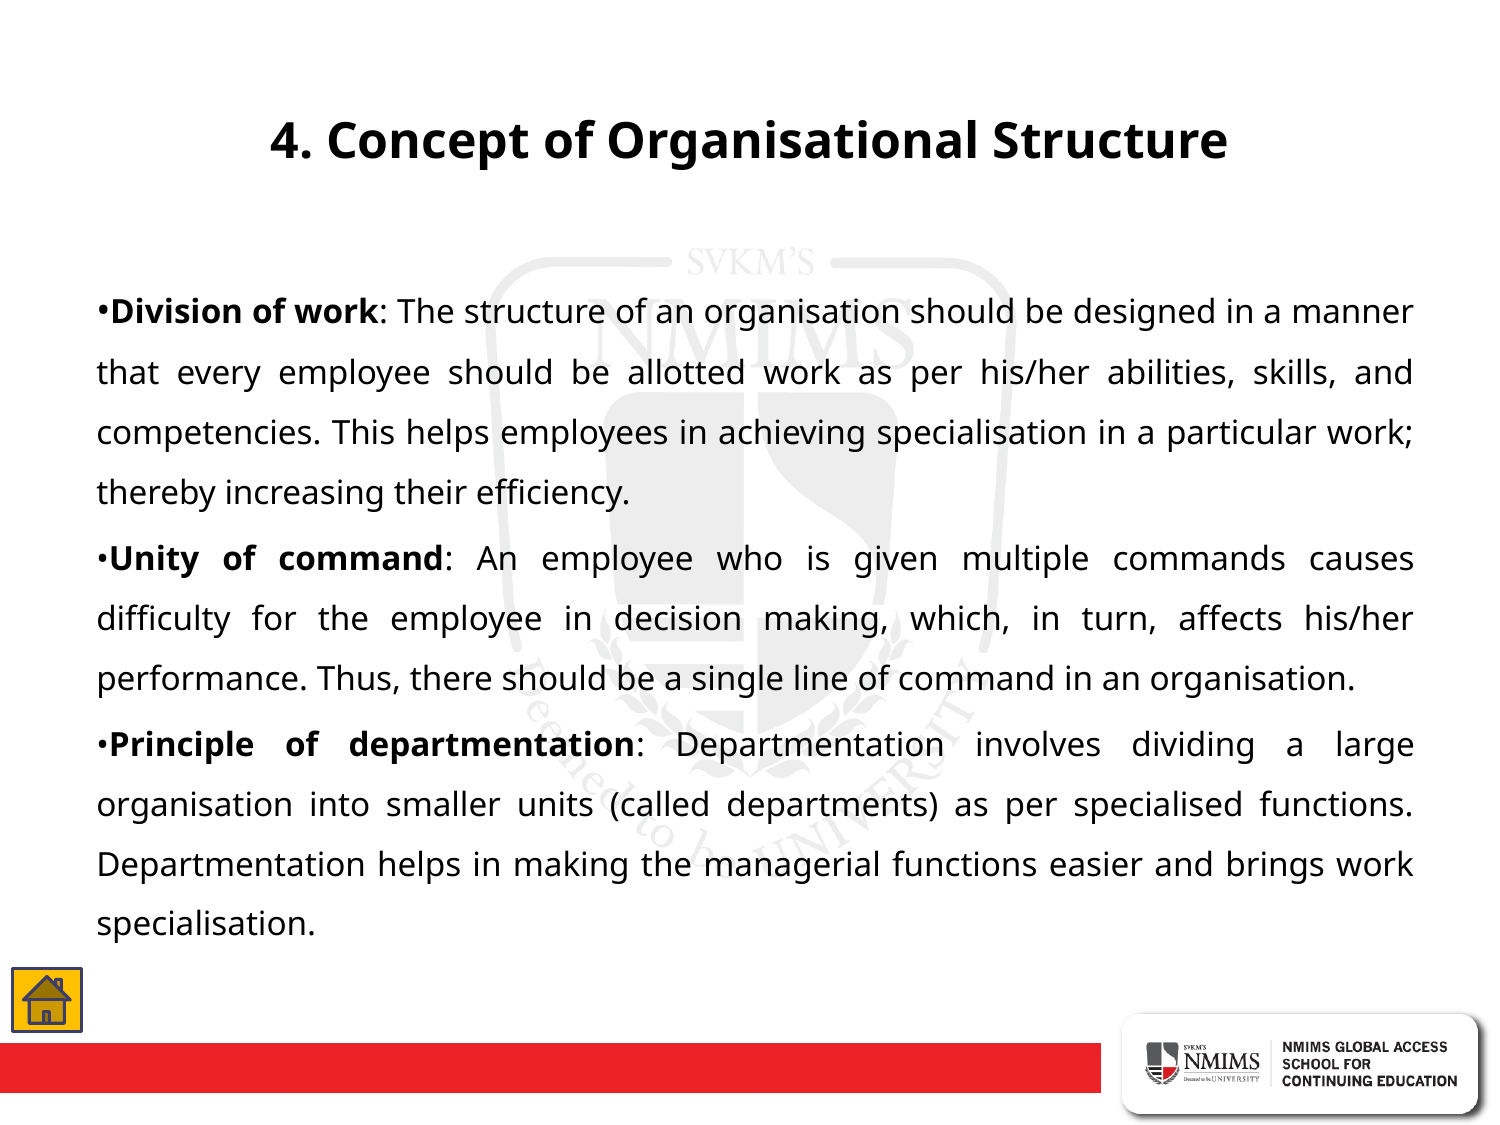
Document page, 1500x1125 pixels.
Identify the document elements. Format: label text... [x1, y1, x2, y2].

list •Division of work: The structure of an organisation should be designed in a manner that every employee should be allotted work as per his/her abilities, skills, and competencies. This helps employees in achieving specialisation in a particular work; thereby increasing their efficiency. •Unity of command: An employee who is given multiple commands causes difficulty for the employee in decision making, which, in turn, affects his/her performance. Thus, there should be a single line of command in an organisation. •Principle of departmentation: Departmentation involves dividing a large organisation into smaller units (called departments) as per specialised functions. Departmentation helps in making the managerial functions easier and brings work specialisation. [81, 256, 1432, 1000]
text_box [12, 968, 82, 1032]
title 4. Concept of Organisational Structure [75, 45, 1425, 233]
picture [0, 0, 1500, 1125]
